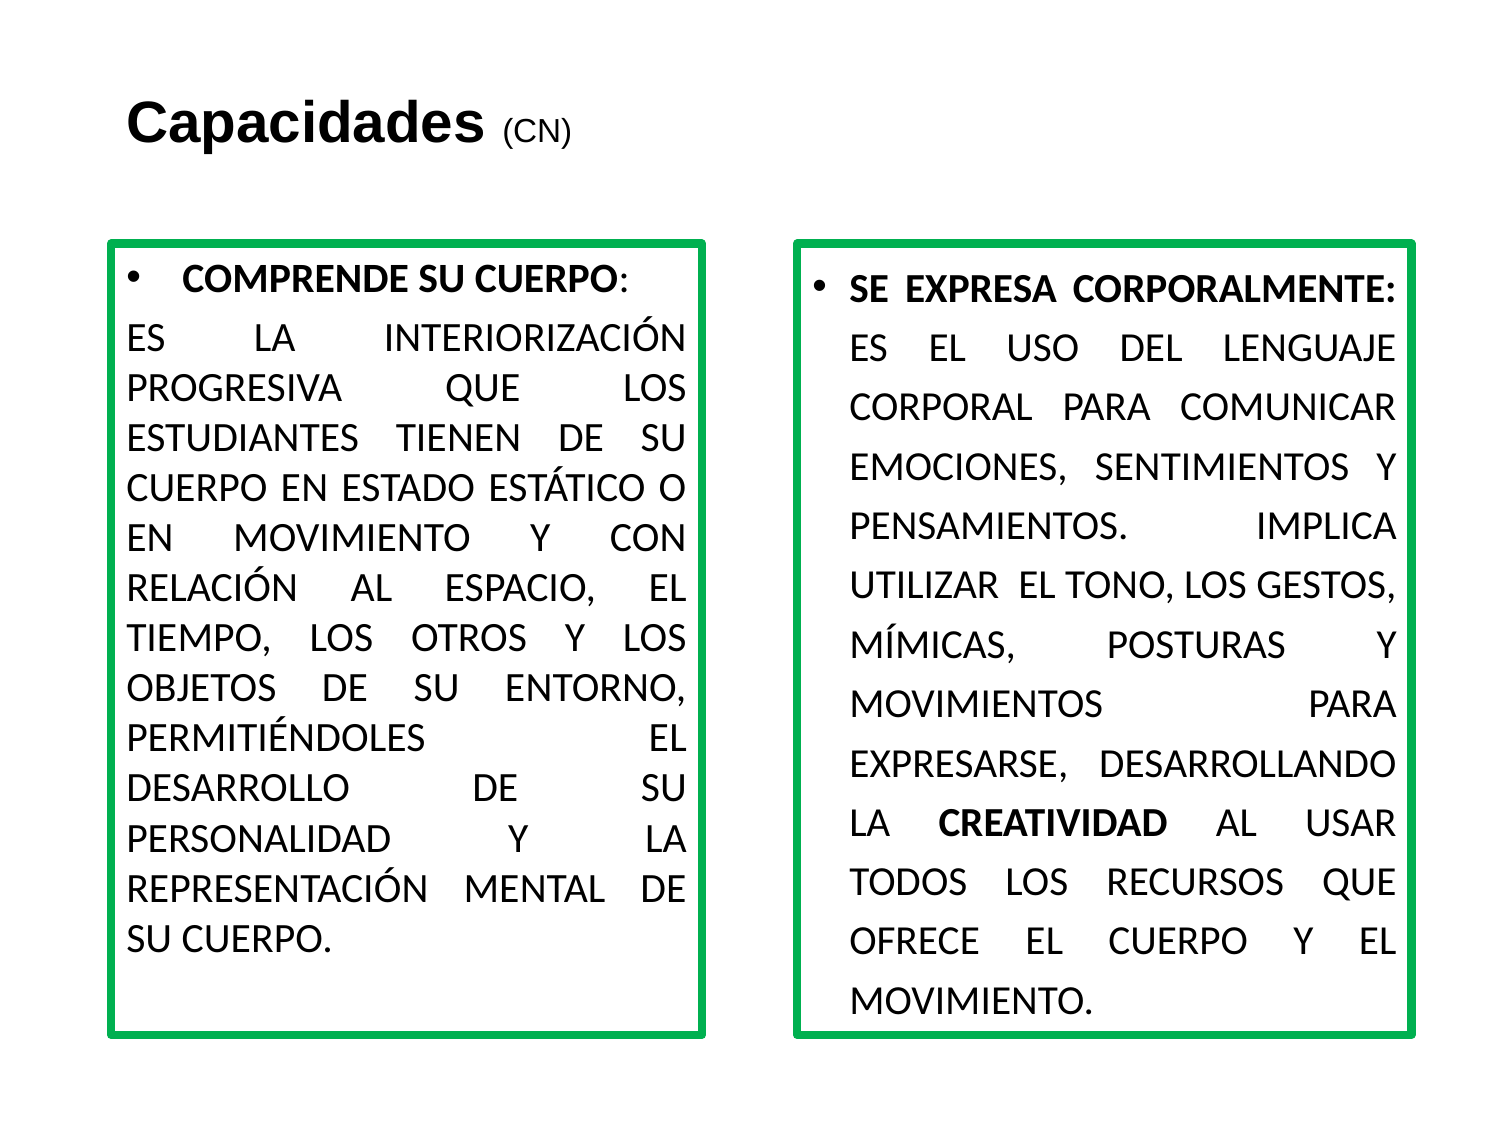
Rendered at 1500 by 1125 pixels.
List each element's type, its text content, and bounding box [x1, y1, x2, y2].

list COMPRENDE SU CUERPO: ES LA INTERIORIZACIÓN PROGRESIVA QUE LOS ESTUDIANTES TIENEN DE SU CUERPO EN ESTADO ESTÁTICO O EN MOVIMIENTO Y CON RELACIÓN AL ESPACIO, EL TIEMPO, LOS OTROS Y LOS OBJETOS DE SU ENTORNO, PERMITIÉNDOLES EL DESARROLLO DE SU PERSONALIDAD Y LA REPRESENTACIÓN MENTAL DE SU CUERPO. [111, 243, 702, 1035]
title Capacidades (CN) [111, 54, 1151, 185]
text_box Se expresa corporalmente: Es el uso del lenguaje corporal para comunicar emociones, sentimientos y pensamientos. Implica utilizar el tono, los gestos, mímicas, posturas y movimientos para expresarse, desarrollando la creatividad al usar todos los recursos que ofrece el cuerpo y el movimiento. [797, 243, 1412, 1035]
